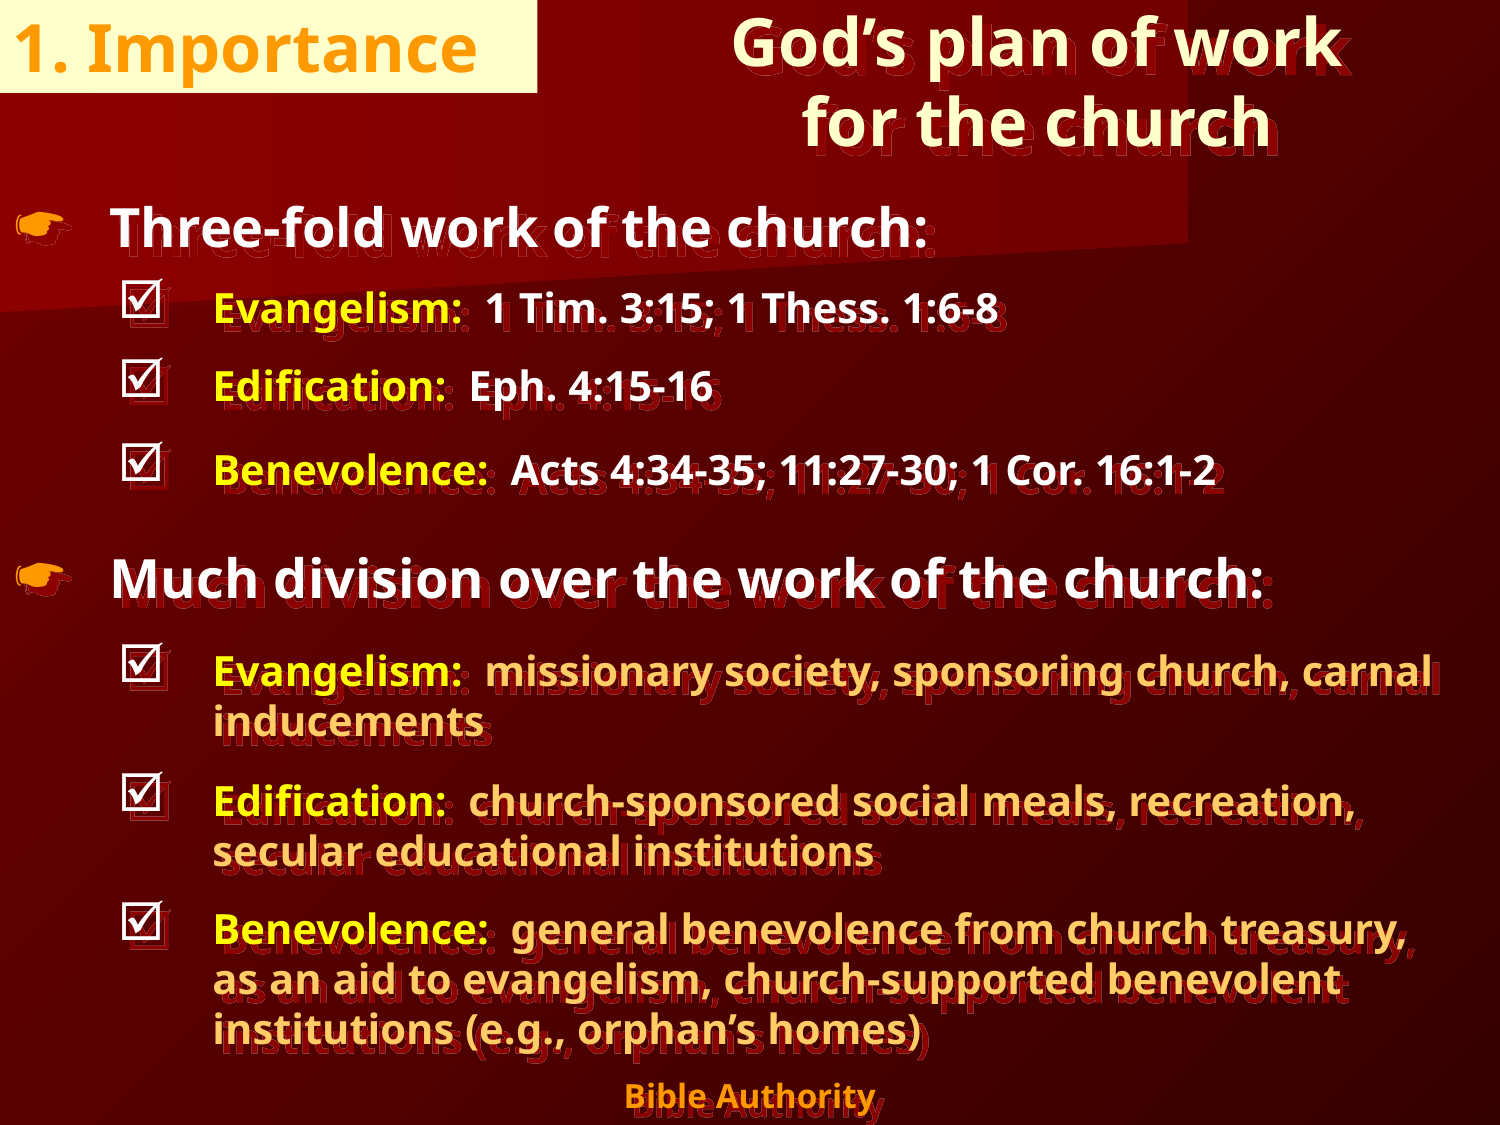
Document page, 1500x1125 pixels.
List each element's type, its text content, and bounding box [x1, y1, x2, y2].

text_box Evangelism: 1 Tim. 3:15; 1 Thess. 1:6-8 [103, 273, 1367, 351]
text_box Edification: Eph. 4:15-16 [103, 352, 1378, 422]
text_box Edification: church-sponsored social meals, recreation, secular educational institutions [103, 766, 1479, 895]
text_box Benevolence: general benevolence from church treasury, as an aid to evangelism, church-supported benevolent institutions (e.g., orphan’s homes) [103, 895, 1479, 1088]
text_box Evangelism: missionary society, sponsoring church, carnal inducements [103, 637, 1466, 762]
text_box Bible Authority [462, 1096, 1038, 1125]
text_box Much division over the work of the church: [0, 537, 1388, 623]
text_box 1. Importance [0, 0, 538, 93]
text_box Three-fold work of the church: [0, 186, 1388, 272]
slide_number 11 [1074, 1096, 1425, 1100]
text_box God’s plan of work for the church [587, 0, 1488, 168]
text_box Benevolence: Acts 4:34-35; 11:27-30; 1 Cor. 16:1-2 [103, 436, 1378, 522]
